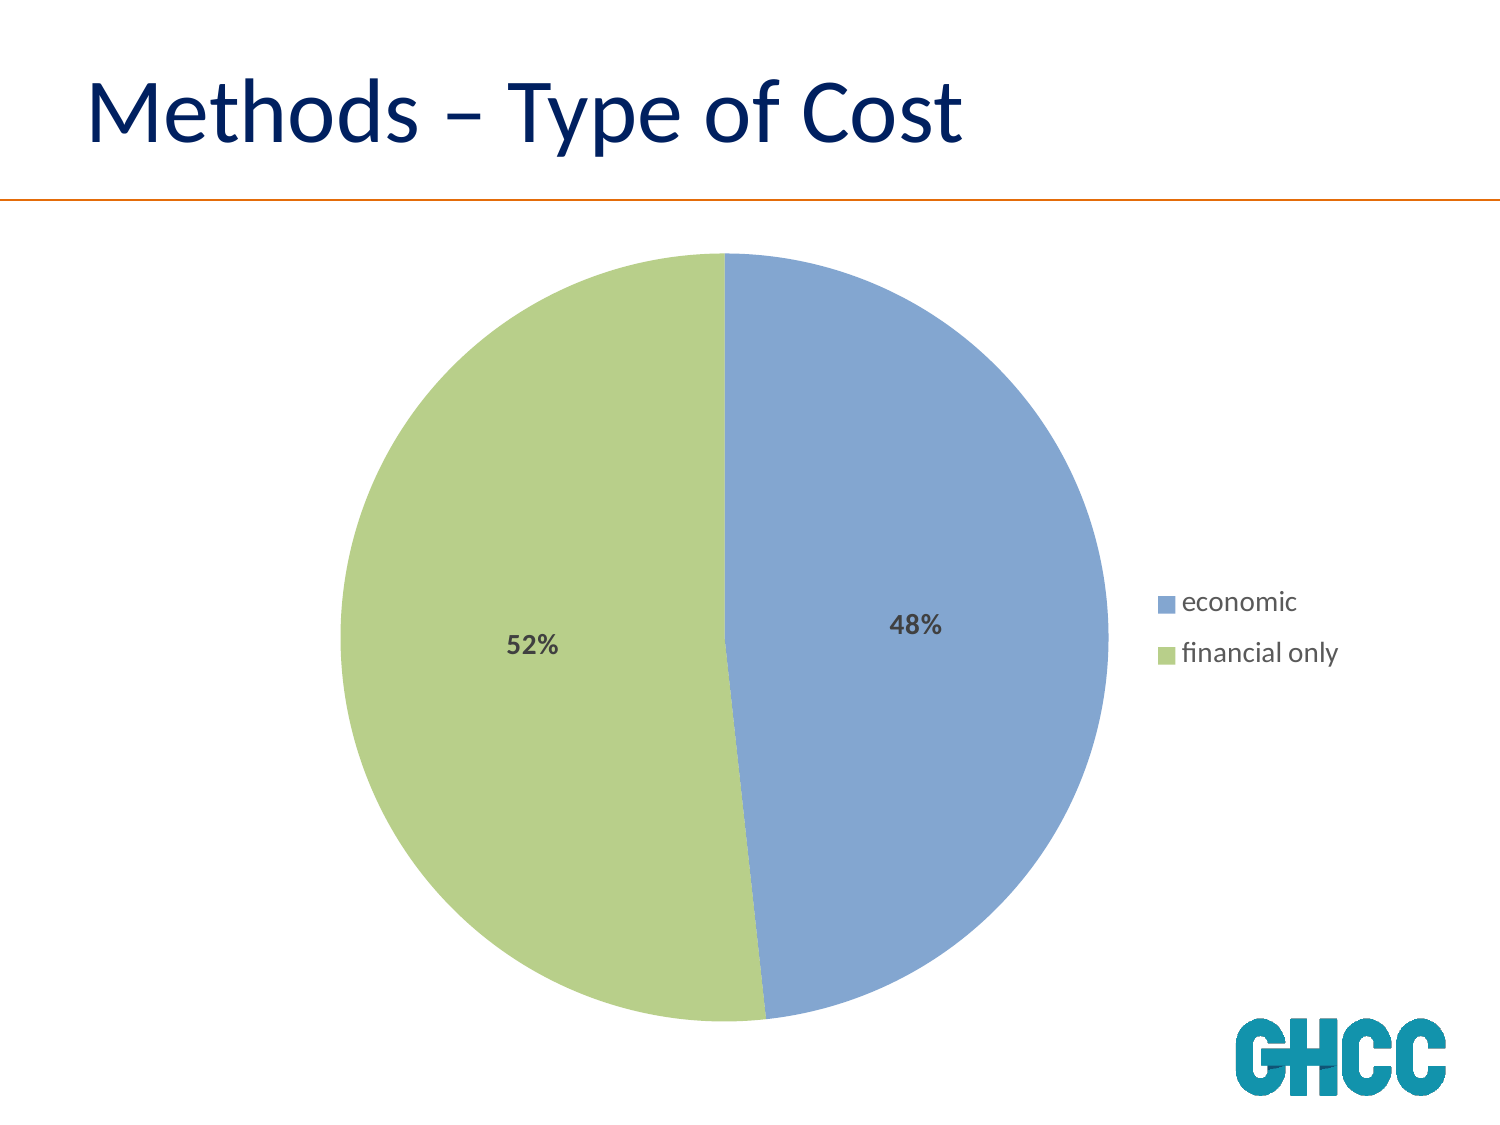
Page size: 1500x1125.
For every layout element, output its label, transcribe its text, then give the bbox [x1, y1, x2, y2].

chart [262, 237, 1401, 1038]
title Methods – Type of Cost [70, 43, 1425, 200]
picture [1224, 1001, 1450, 1113]
